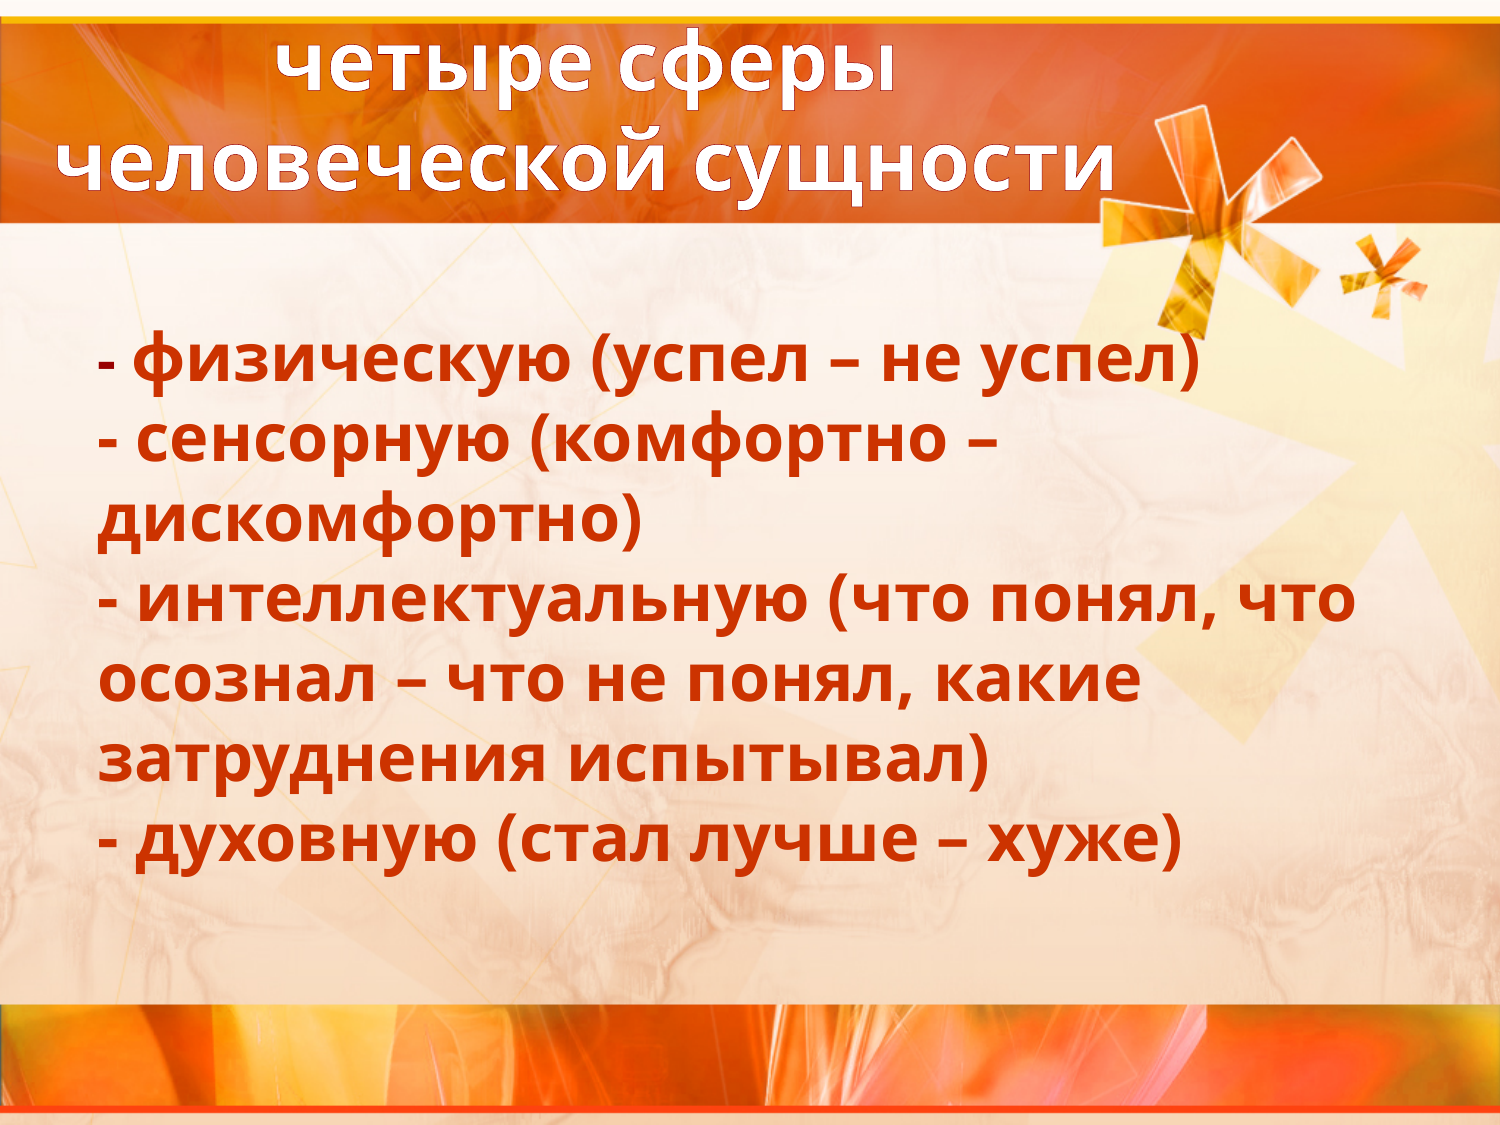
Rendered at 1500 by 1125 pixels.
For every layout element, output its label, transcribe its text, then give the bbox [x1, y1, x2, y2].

text_box - физическую (успел – не успел) - сенсорную (комфортно – дискомфортно) - интеллектуальную (что понял, что осознал – что не понял, какие затруднения испытывал) - духовную (стал лучше – хуже) [82, 307, 1454, 883]
text_box четыре сферы человеческой сущности [0, 0, 1172, 215]
picture [0, 0, 1500, 1125]
